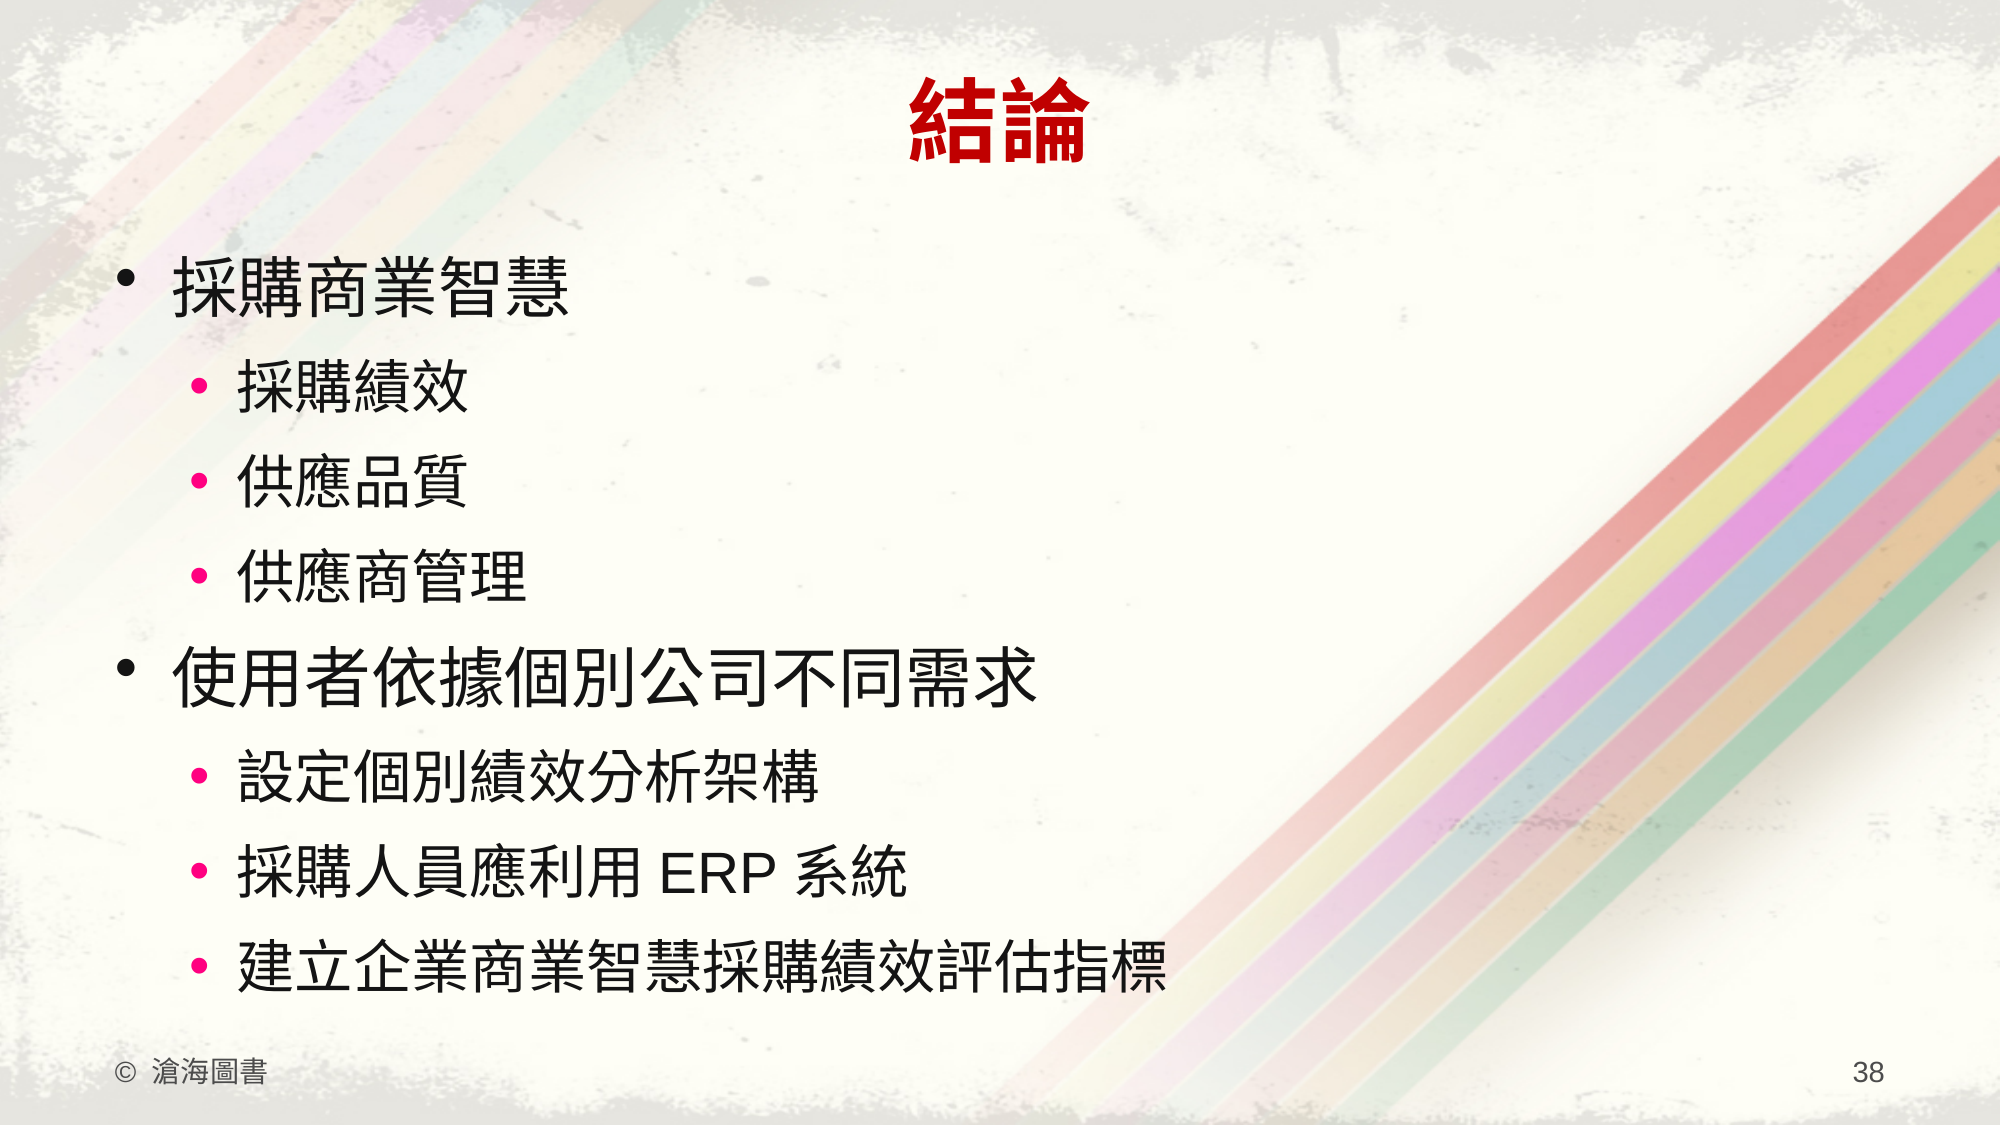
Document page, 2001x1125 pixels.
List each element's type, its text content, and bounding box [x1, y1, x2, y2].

slide_number © 滄海圖書 [99, 1045, 567, 1124]
slide_number 38 [1433, 1045, 1900, 1124]
list 採購商業智慧 採購績效 供應品質 供應商管理 使用者依據個別公司不同需求 設定個別績效分析架構 採購人員應利用ERP系統 建立企業商業智慧採購績效評估指標 [99, 238, 1900, 1025]
title 結論 [99, 36, 1900, 202]
picture [0, 0, 2000, 1125]
